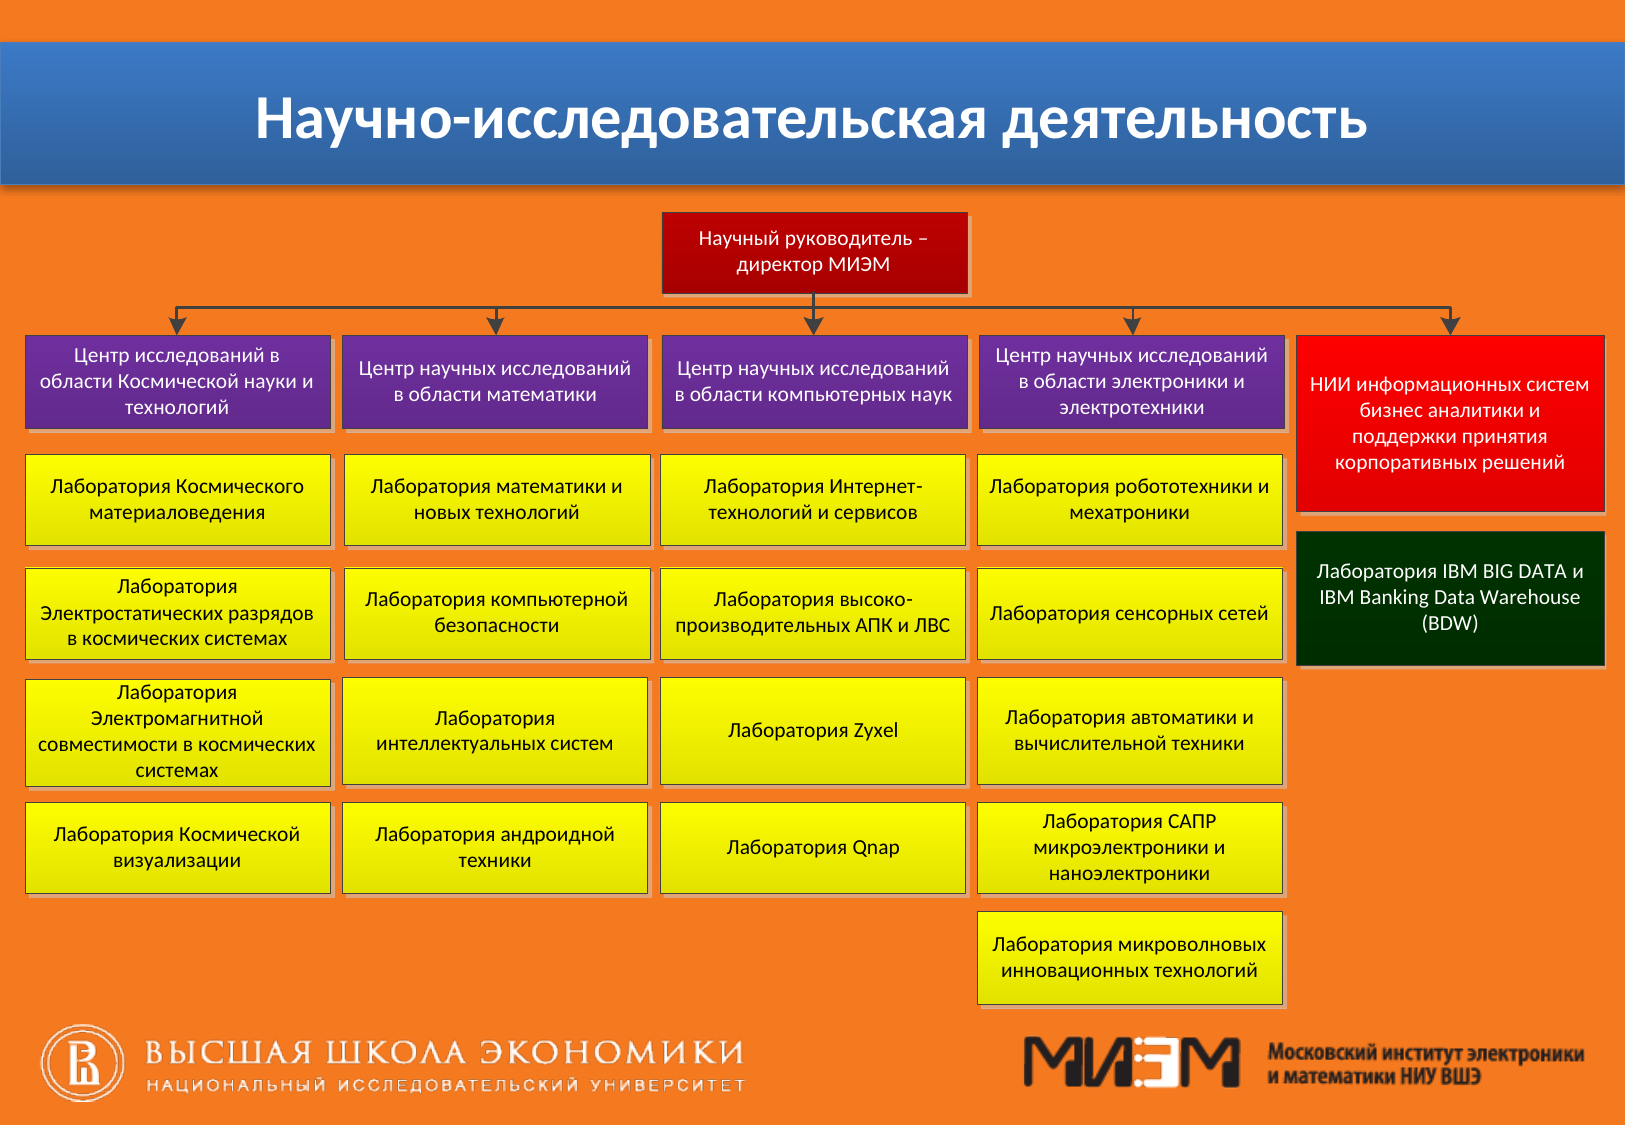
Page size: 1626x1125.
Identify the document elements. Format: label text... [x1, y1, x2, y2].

picture [20, 207, 1611, 1012]
title Научно-исследовательская деятельность [0, 42, 1625, 185]
picture [37, 1023, 749, 1102]
picture [1017, 1030, 1594, 1093]
